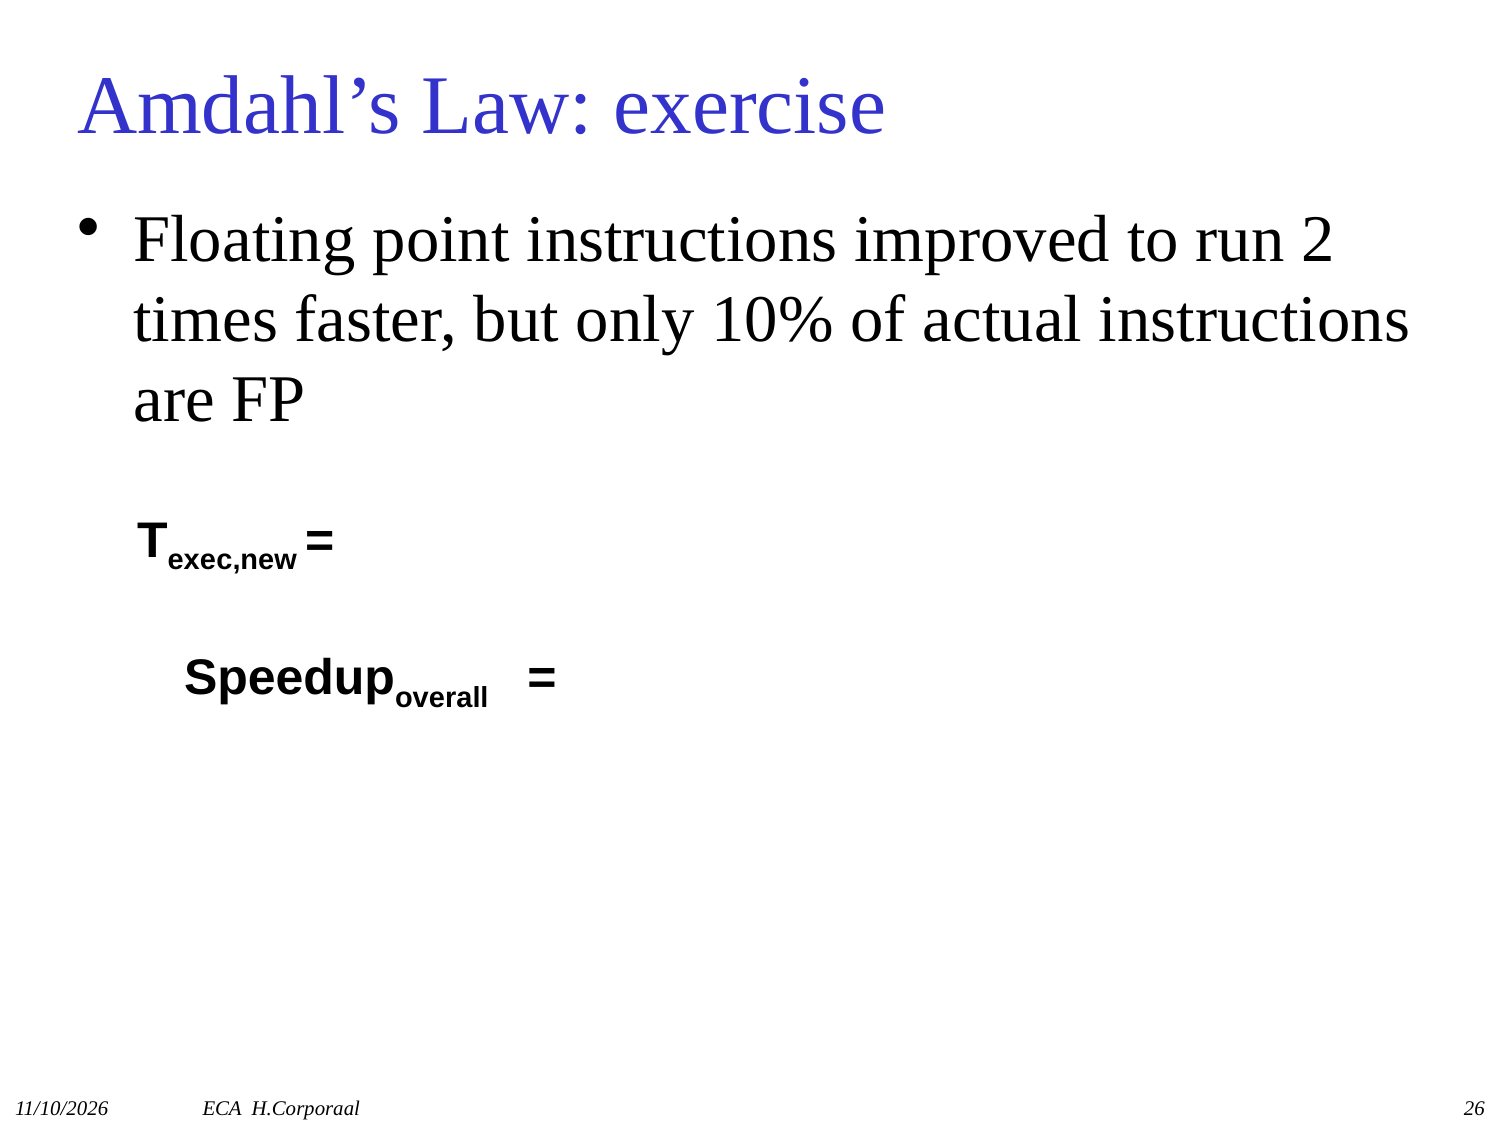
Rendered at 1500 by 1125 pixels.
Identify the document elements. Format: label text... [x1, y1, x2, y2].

title Amdahl’s Law: exercise [62, 49, 1451, 151]
slide_number 26 [1187, 1087, 1500, 1125]
list Floating point instructions improved to run 2 times faster, but only 10% of actual instructions are FP [62, 187, 1463, 1063]
text_box Texec,new = [122, 499, 350, 583]
footer ECA H.Corporaal [187, 1087, 663, 1125]
text_box = [512, 637, 572, 712]
text_box Speedupoverall [169, 637, 504, 721]
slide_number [0, 1087, 187, 1125]
